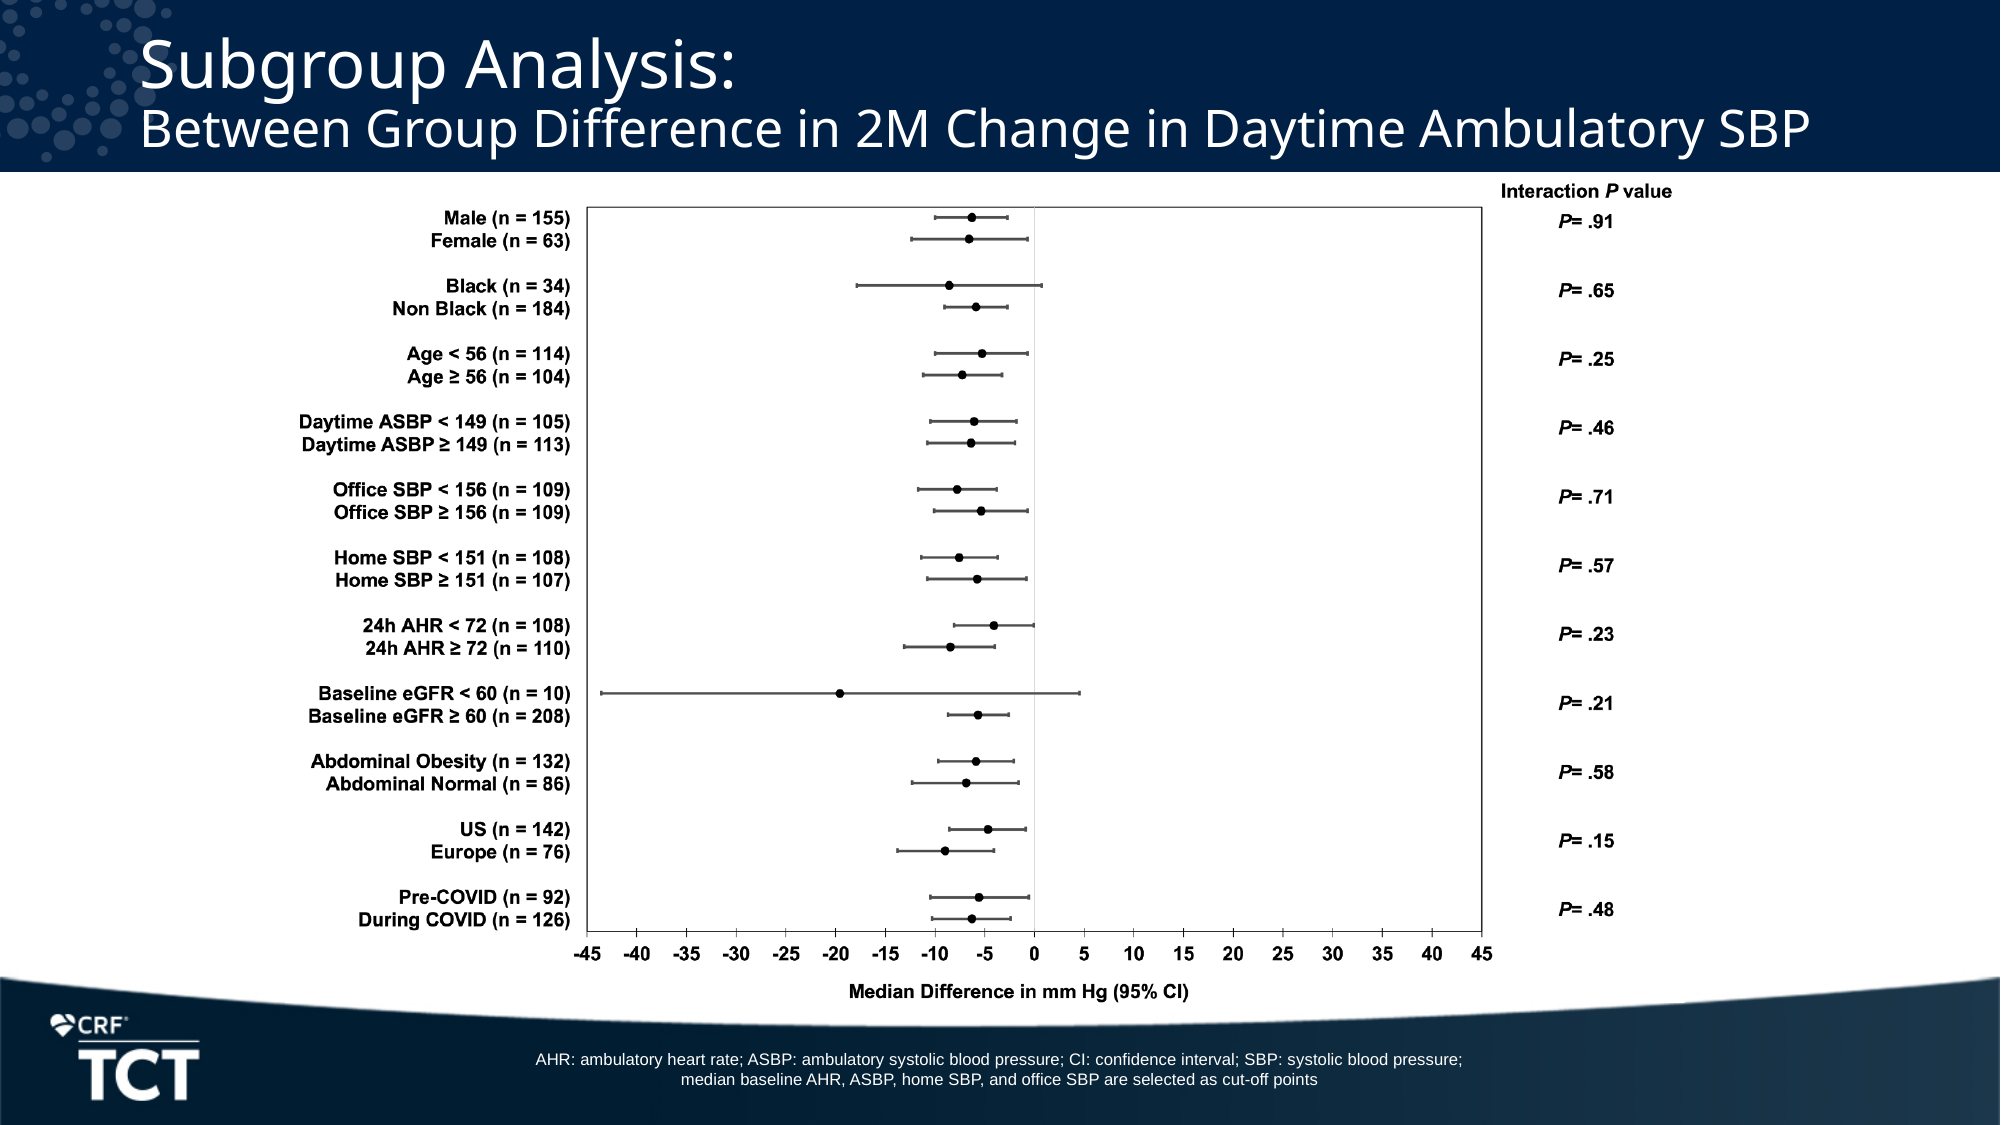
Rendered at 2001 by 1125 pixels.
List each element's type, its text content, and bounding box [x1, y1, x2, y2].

title Subgroup Analysis: Between Group Difference in 2M Change in Daytime Ambulatory SBP [125, 18, 1850, 173]
text_box AHR: ambulatory heart rate; ASBP: ambulatory systolic blood pressure; CI: confidence interval; SBP: systolic blood pressure; median baseline AHR, ASBP, home SBP, and office SBP are selected as cut-off points [516, 1041, 1484, 1097]
picture [0, 172, 2000, 1125]
